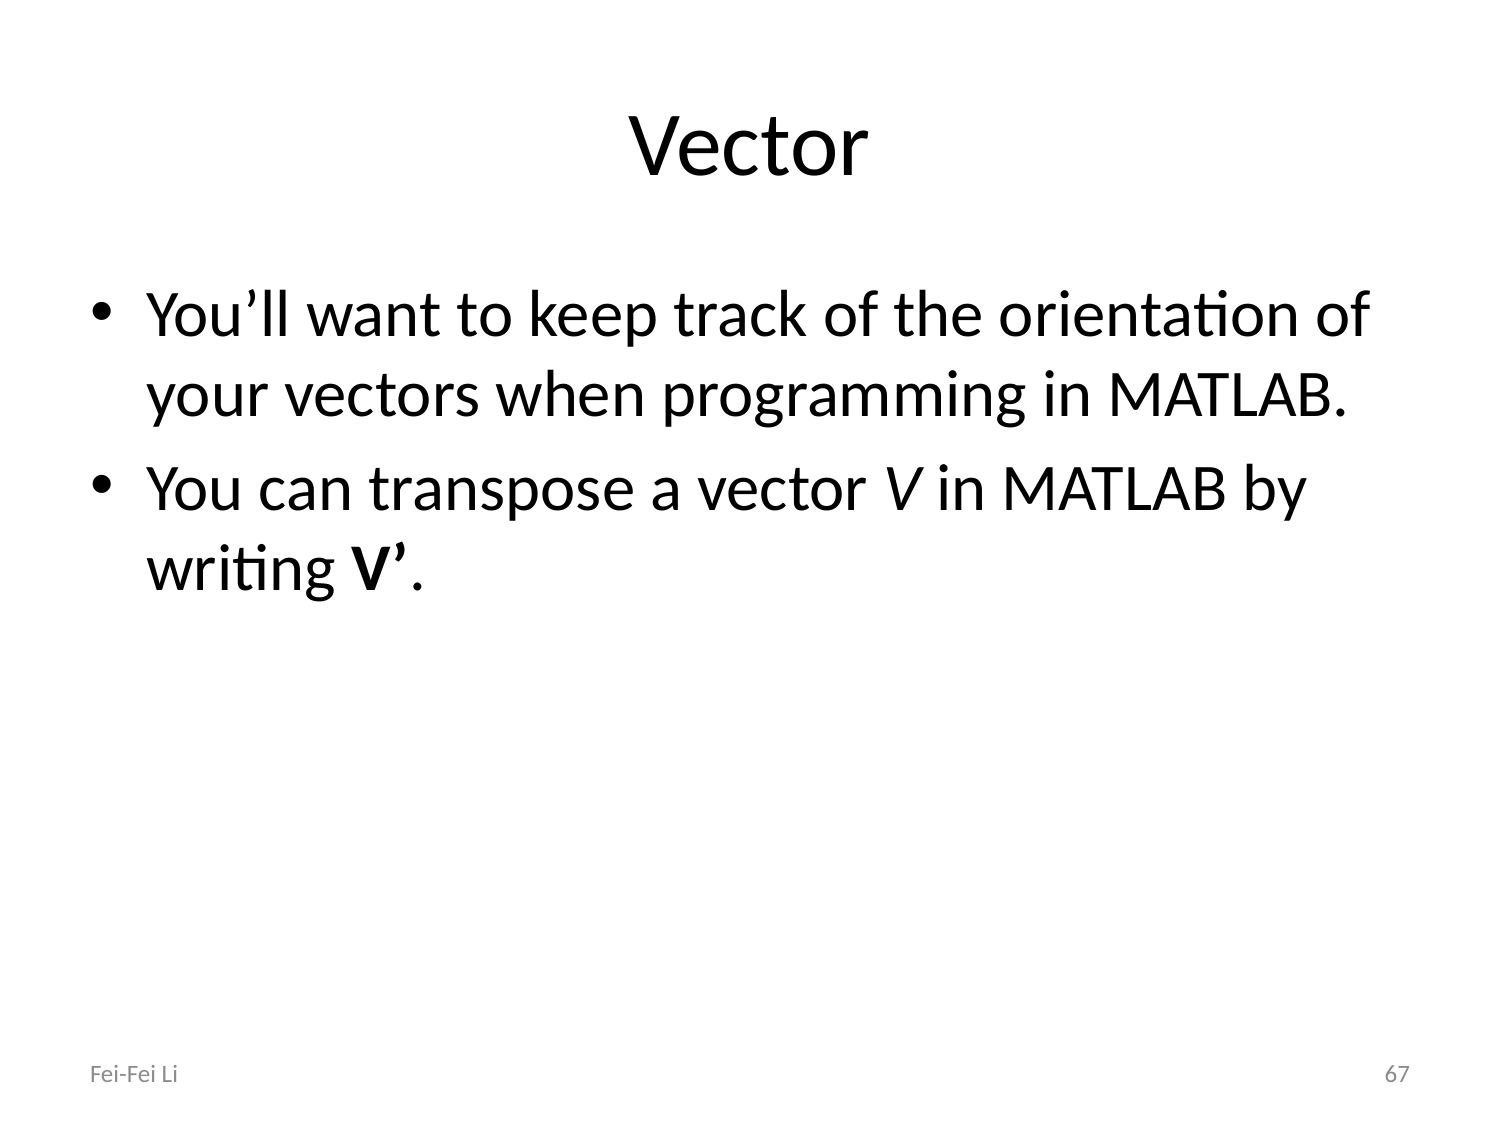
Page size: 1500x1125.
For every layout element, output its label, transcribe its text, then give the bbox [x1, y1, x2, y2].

title Vector [75, 45, 1425, 233]
list You’ll want to keep track of the orientation of your vectors when programming in MATLAB. You can transpose a vector V in MATLAB by writing V’. [75, 262, 1425, 1088]
slide_number Fei-Fei Li [75, 1042, 425, 1103]
slide_number 67 [1074, 1042, 1425, 1103]
